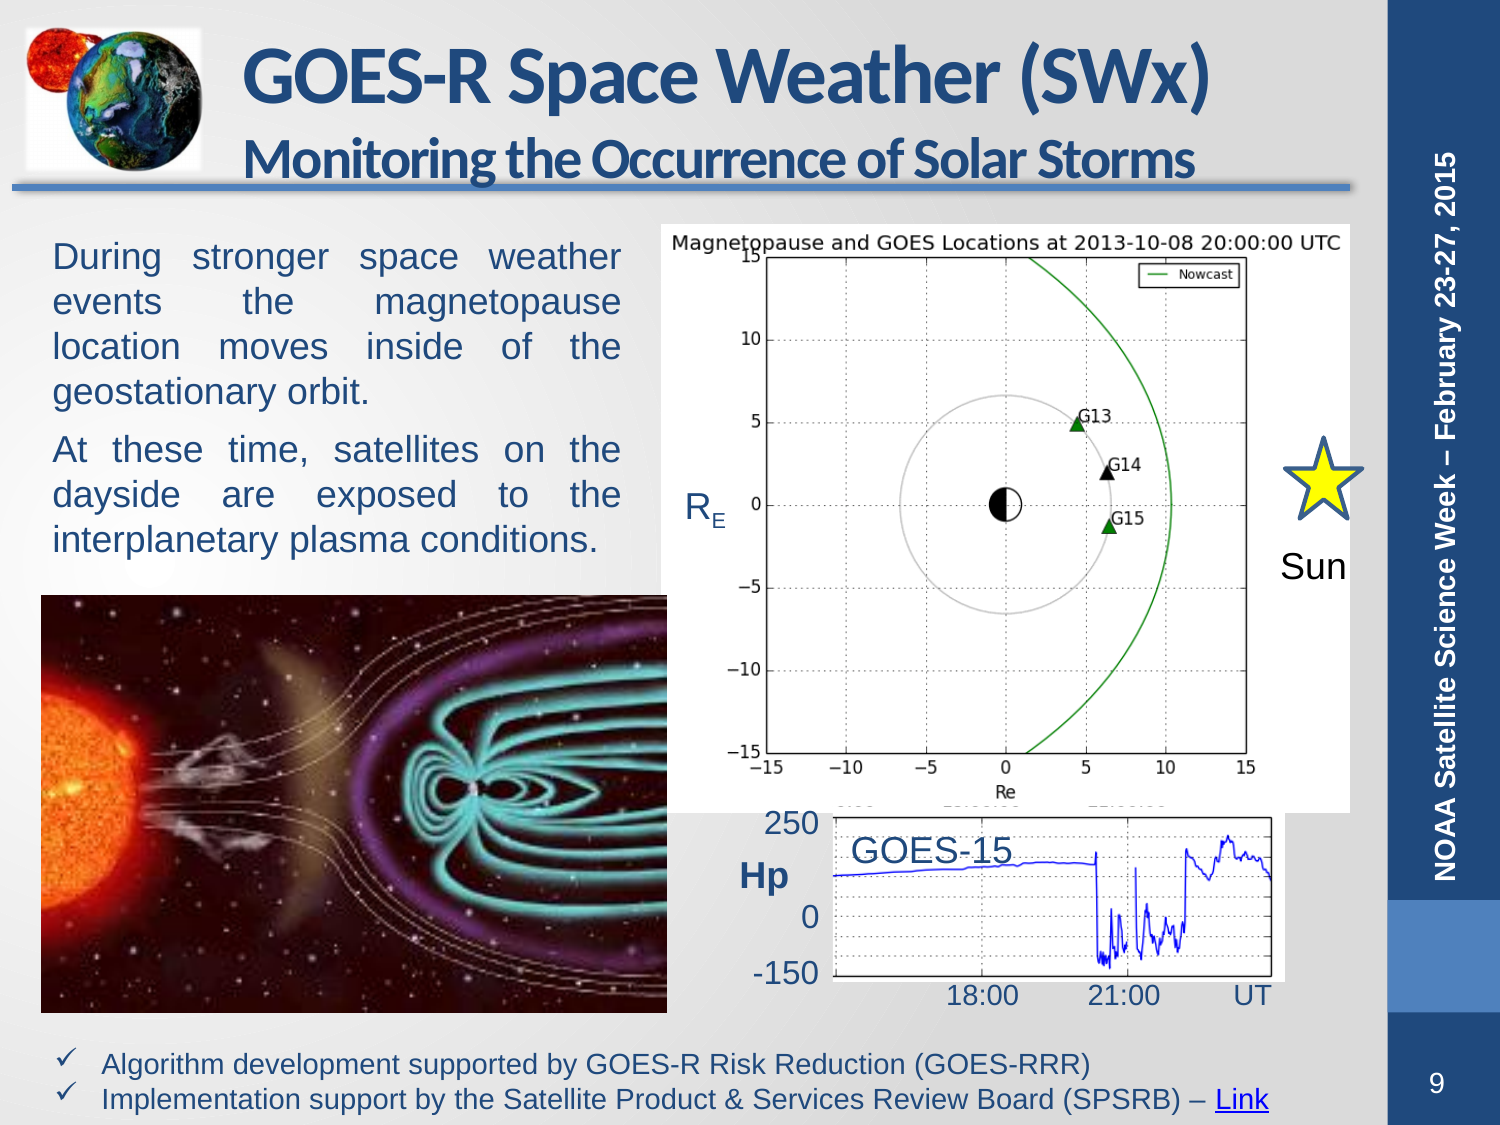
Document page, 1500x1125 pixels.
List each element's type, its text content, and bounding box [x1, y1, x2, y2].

text_box GOES-R Space Weather (SWx) Monitoring the Occurrence of Solar Storms [228, 12, 1350, 175]
picture [40, 224, 1351, 1013]
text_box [723, 793, 1288, 1020]
text_box Algorithm development supported by GOES-R Risk Reduction (GOES-RRR) Implementation support by the Satellite Product & Services Review Board (SPSRB) – Link [39, 1038, 1301, 1123]
picture [29, 31, 198, 168]
text_box During stronger space weather events the magnetopause location moves inside of the geostationary orbit. At these time, satellites on the dayside are exposed to the interplanetary plasma conditions. [37, 224, 637, 568]
